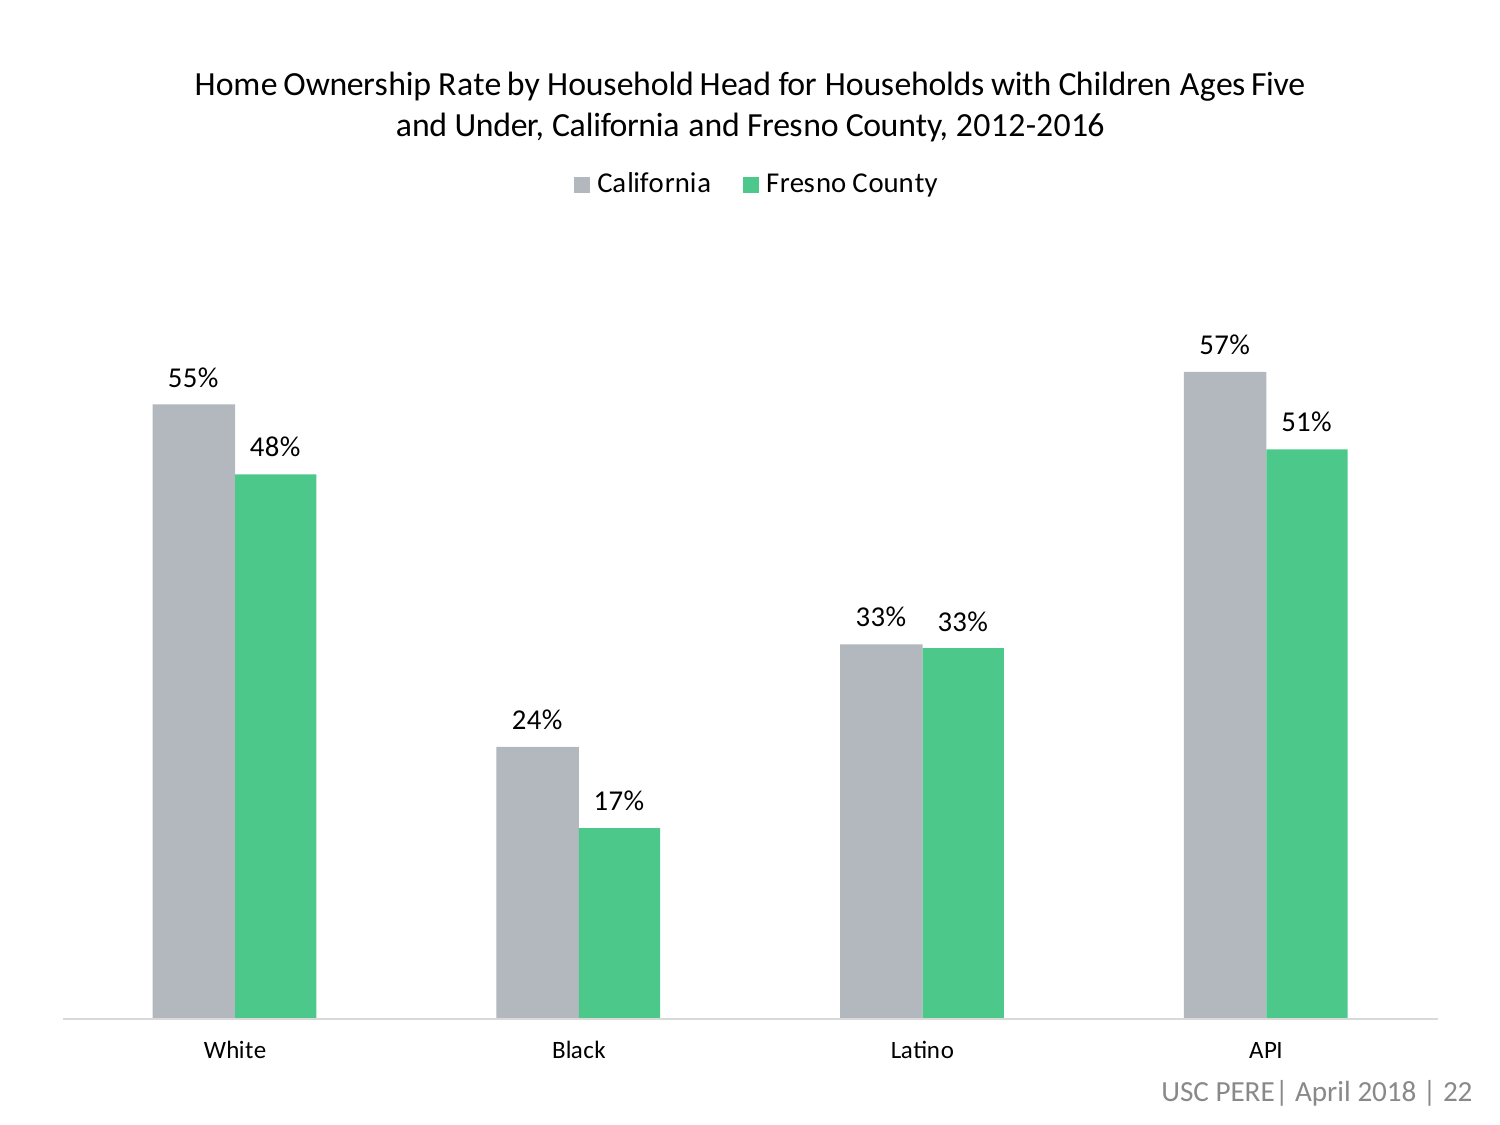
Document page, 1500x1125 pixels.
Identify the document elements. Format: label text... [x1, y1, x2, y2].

text_box USC PERE| April 2018 | 22 [924, 1065, 1488, 1125]
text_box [39, 47, 1461, 1078]
